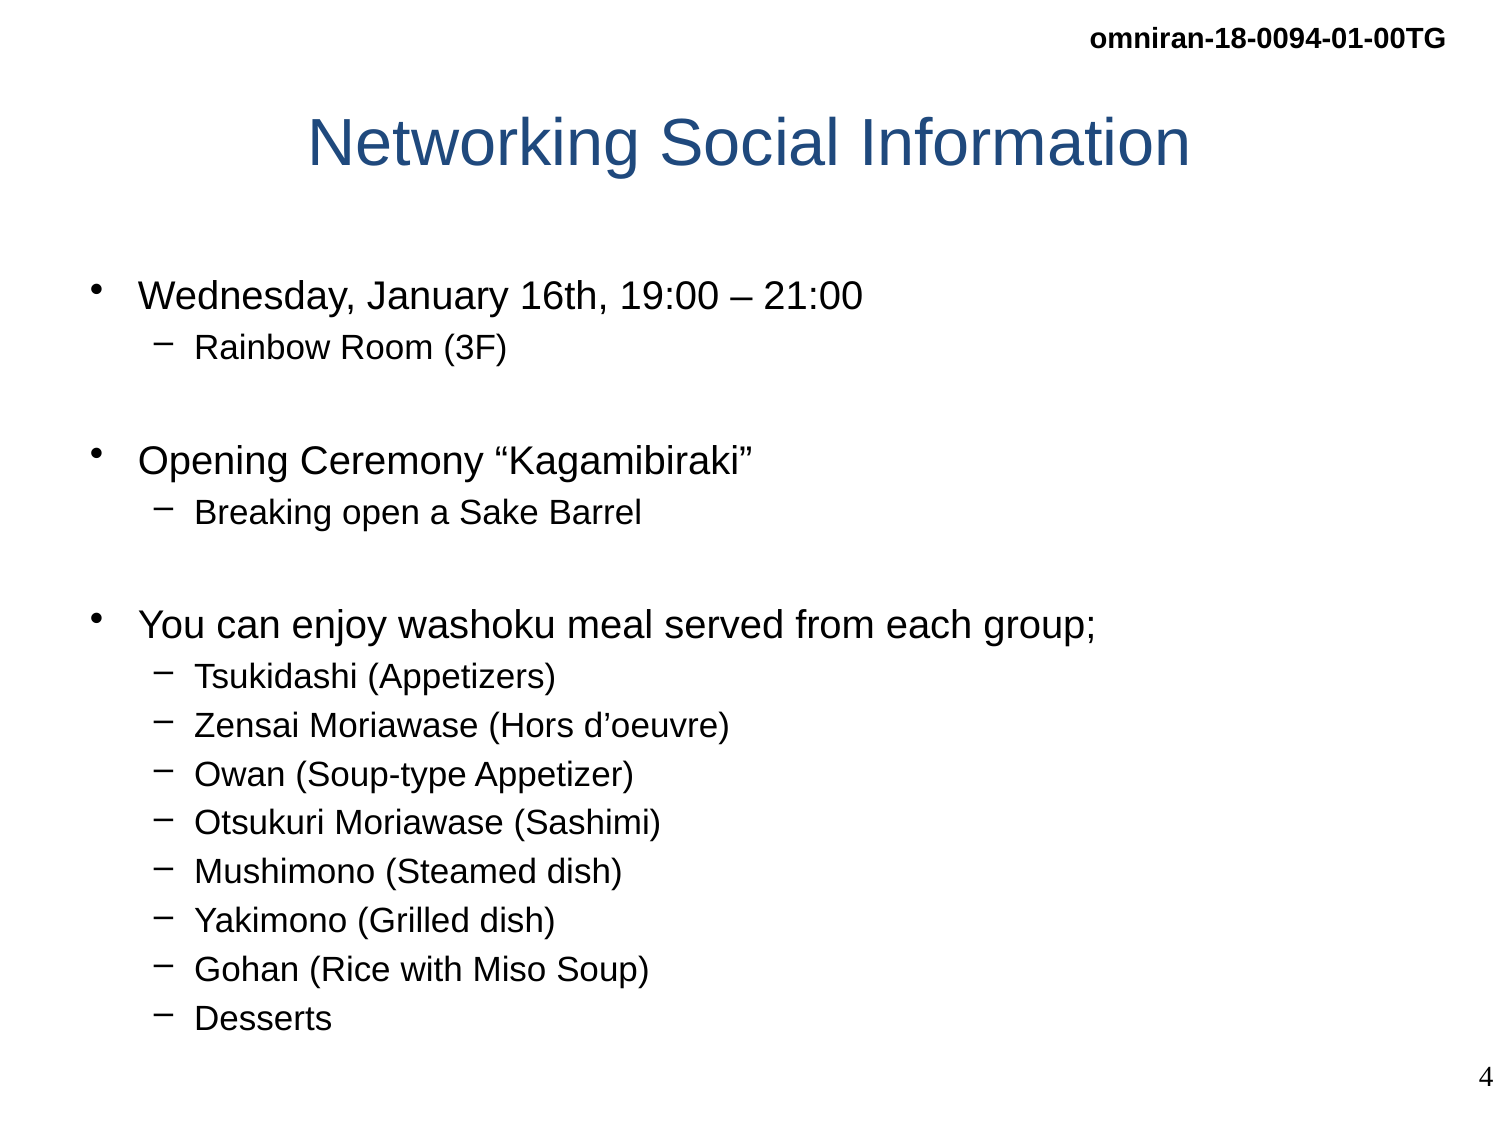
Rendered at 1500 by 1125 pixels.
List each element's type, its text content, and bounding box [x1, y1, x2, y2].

title Networking Social Information [75, 45, 1425, 233]
list Wednesday, January 16th, 19:00 – 21:00 Rainbow Room (3F) Opening Ceremony “Kagamibiraki” Breaking open a Sake Barrel You can enjoy washoku meal served from each group; Tsukidashi (Appetizers) Zensai Moriawase (Hors d’oeuvre) Owan (Soup-type Appetizer) Otsukuri Moriawase (Sashimi) Mushimono (Steamed dish) Yakimono (Grilled dish) Gohan (Rice with Miso Soup) Desserts [75, 262, 1425, 1050]
